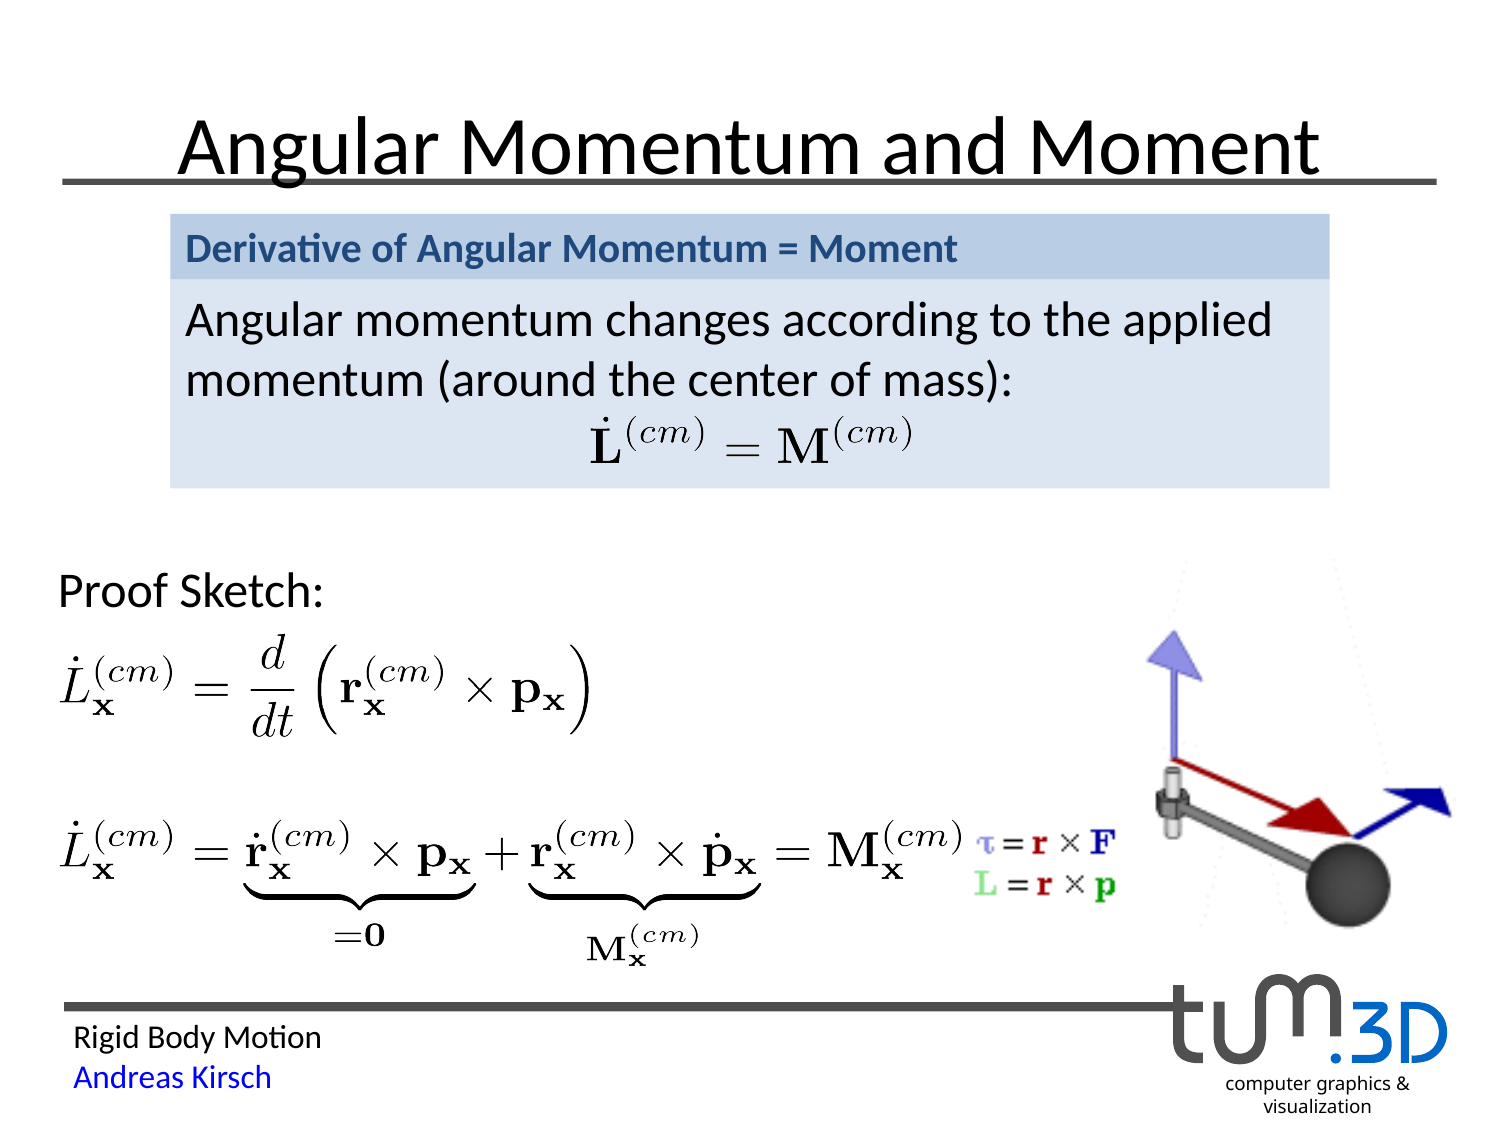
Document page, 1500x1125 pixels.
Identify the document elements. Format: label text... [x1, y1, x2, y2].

picture [57, 819, 961, 966]
picture [587, 415, 911, 464]
picture [968, 559, 1500, 933]
title Angular Momentum and Moment [58, 35, 1442, 200]
list Angular momentum changes according to the applied momentum (around the center of mass): [170, 280, 1330, 489]
list Derivative of Angular Momentum = Moment [170, 213, 1330, 280]
picture [57, 632, 590, 737]
list Proof Sketch: [42, 550, 1426, 1061]
